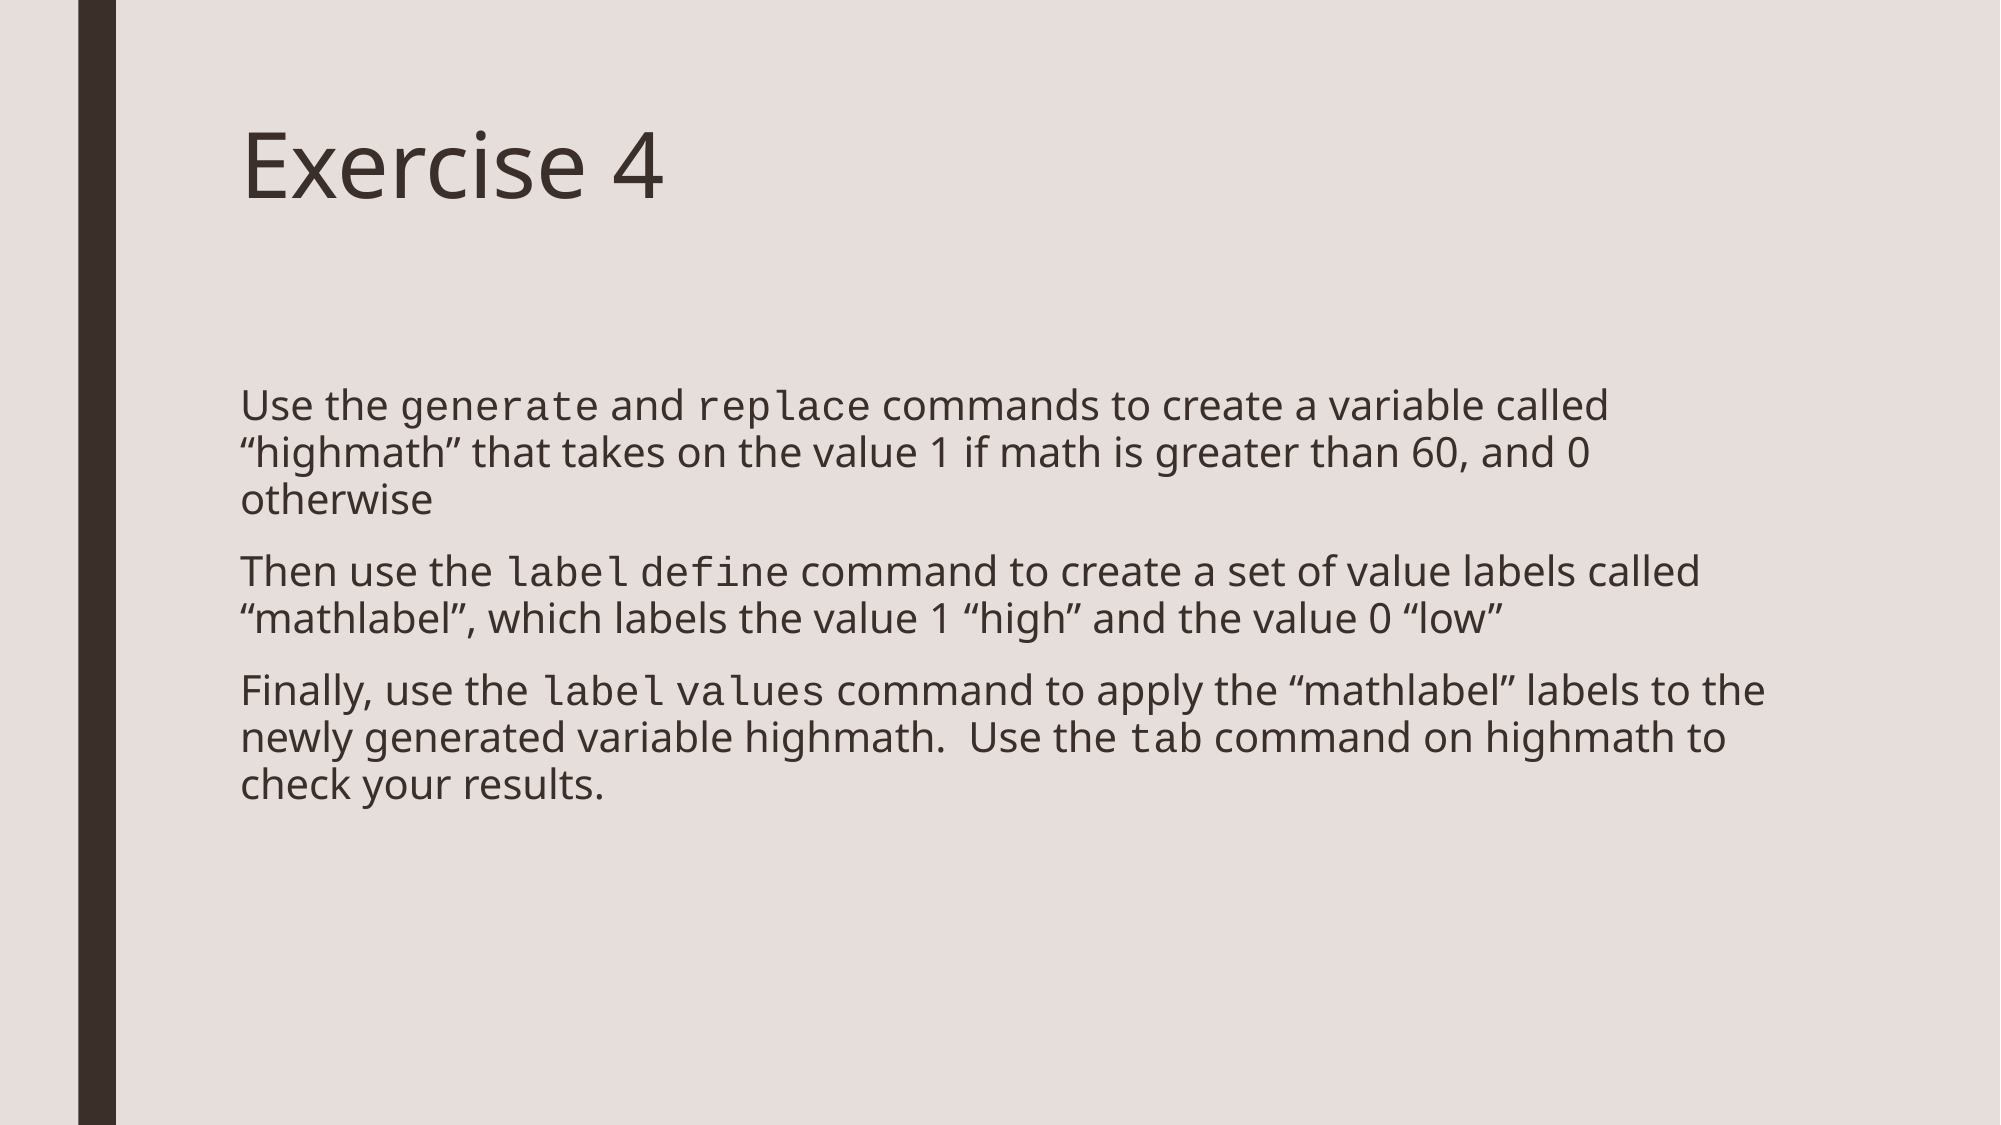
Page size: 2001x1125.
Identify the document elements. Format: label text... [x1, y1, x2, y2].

list Use the generate and replace commands to create a variable called “highmath” that takes on the value 1 if math is greater than 60, and 0 otherwise Then use the label define command to create a set of value labels called “mathlabel”, which labels the value 1 “high” and the value 0 “low” Finally, use the label values command to apply the “mathlabel” labels to the newly generated variable highmath. Use the tab command on highmath to check your results. [225, 375, 1800, 963]
title Exercise 4 [225, 112, 1800, 357]
